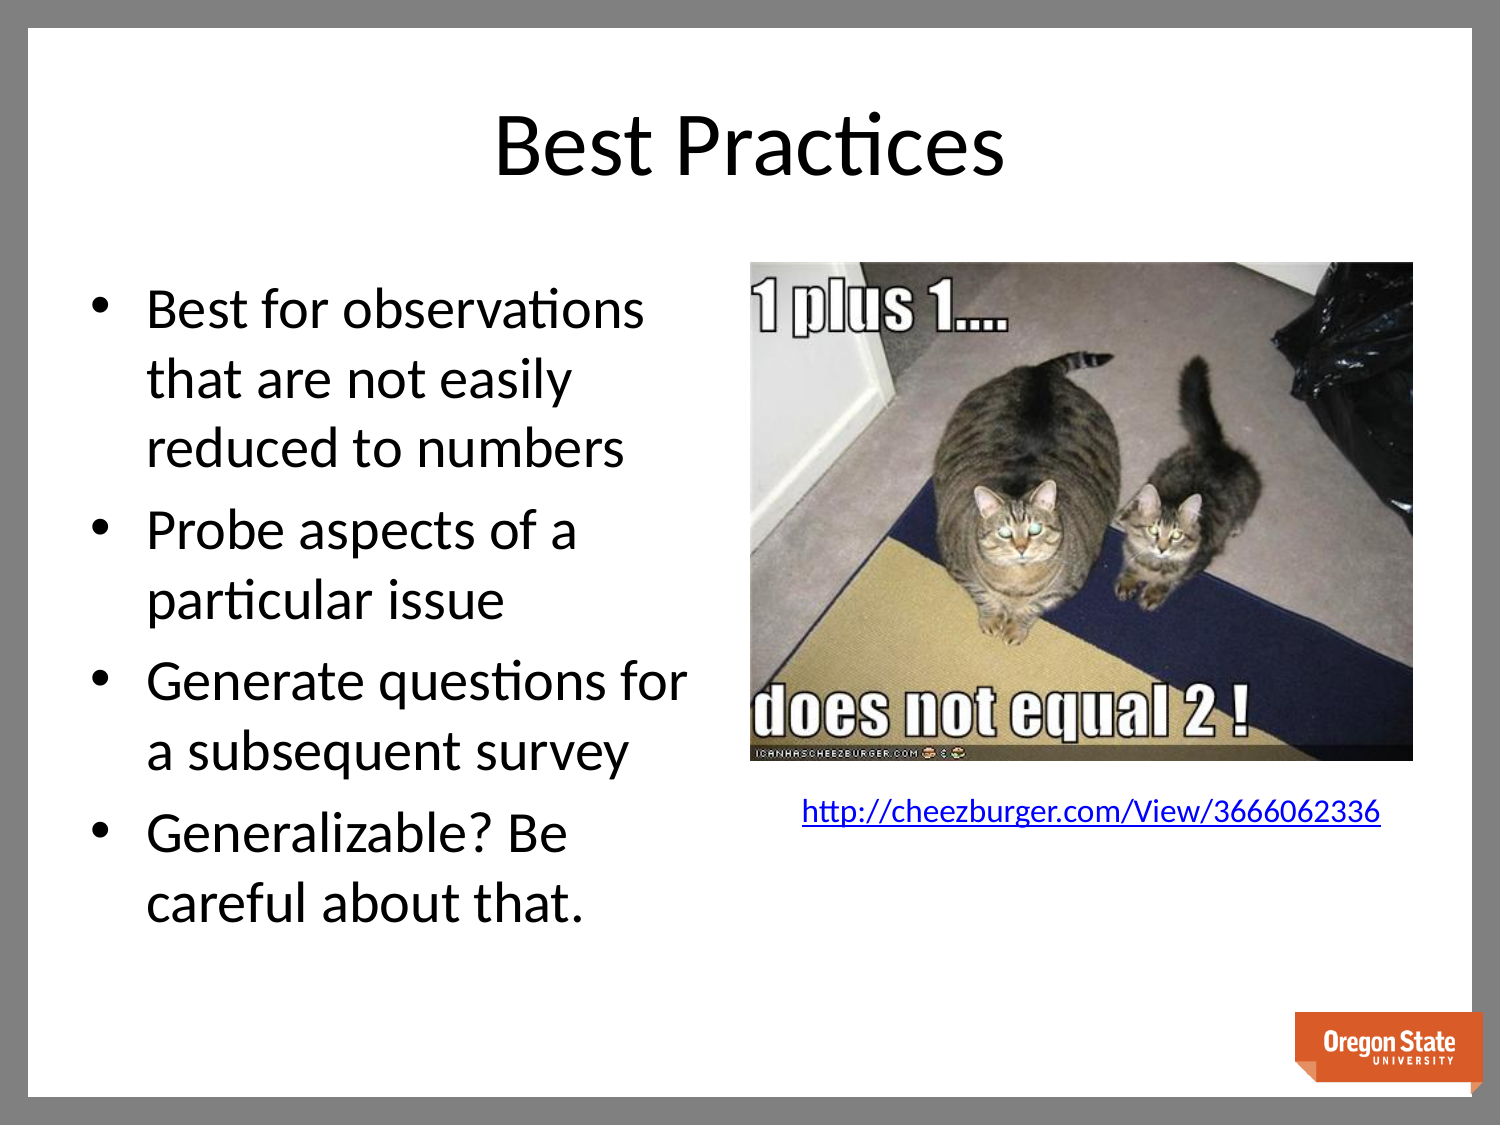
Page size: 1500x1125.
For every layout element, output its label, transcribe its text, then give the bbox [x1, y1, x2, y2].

list Best for observations that are not easily reduced to numbers Probe aspects of a particular issue Generate questions for a subsequent survey Generalizable? Be careful about that. [75, 262, 738, 1005]
text_box http://cheezburger.com/View/3666062336 [745, 781, 1396, 837]
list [749, 262, 1413, 761]
picture [1295, 1012, 1483, 1094]
title Best Practices [75, 45, 1425, 233]
